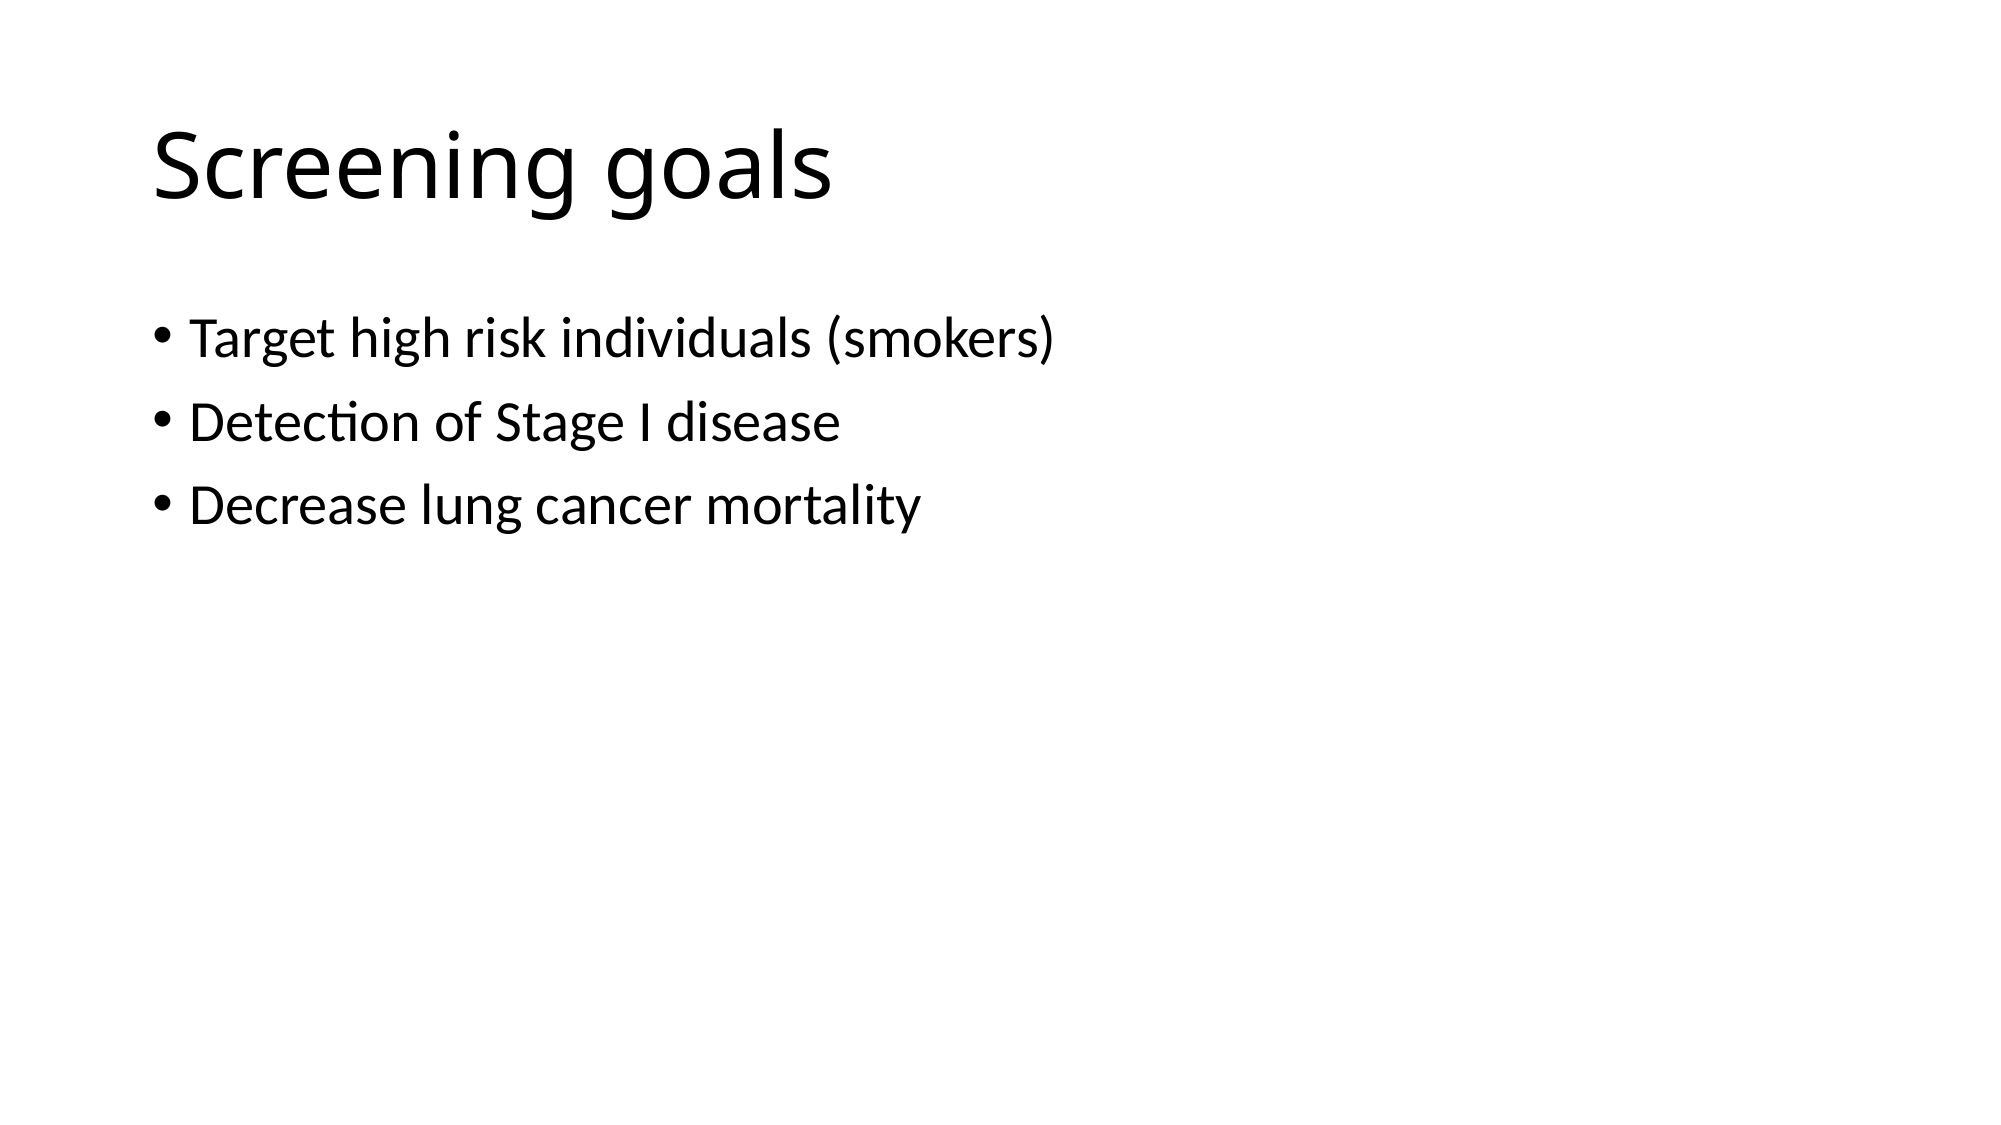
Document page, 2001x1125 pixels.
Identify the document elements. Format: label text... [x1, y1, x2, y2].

title Screening goals [137, 59, 1863, 278]
list Target high risk individuals (smokers) Detection of Stage I disease Decrease lung cancer mortality [137, 299, 1863, 1014]
